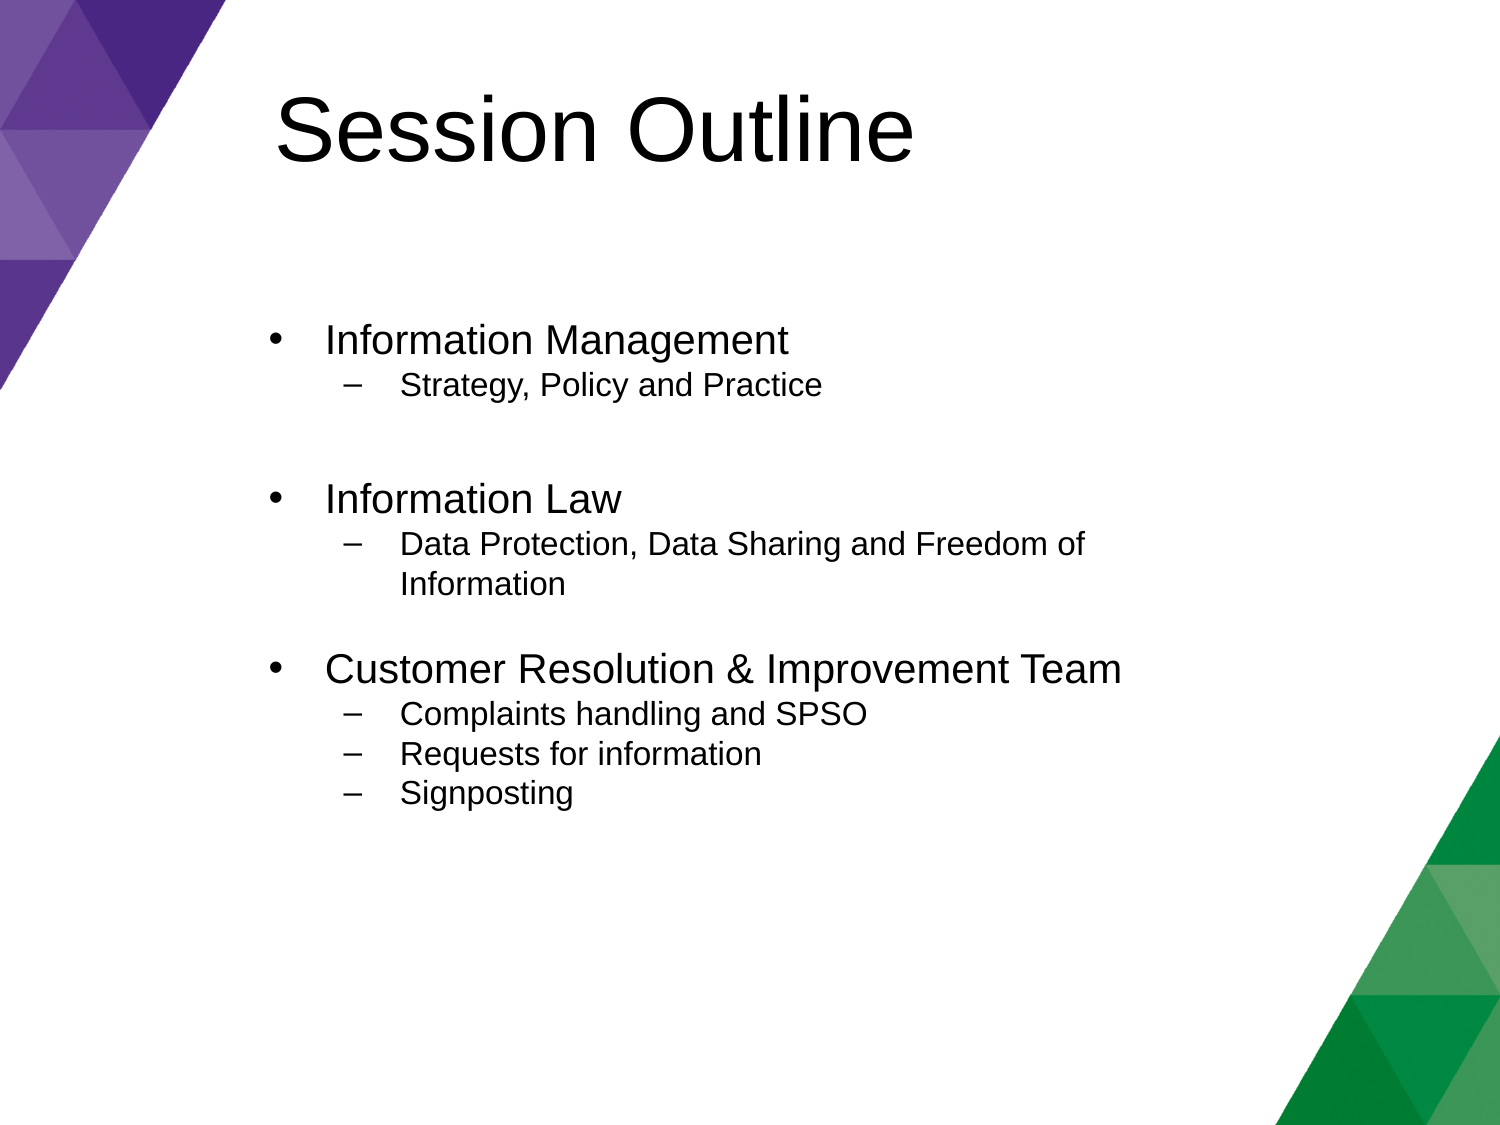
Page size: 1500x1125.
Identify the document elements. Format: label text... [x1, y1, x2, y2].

list Information Management Strategy, Policy and Practice Information Law Data Protection, Data Sharing and Freedom of Information Customer Resolution & Improvement Team Complaints handling and SPSO Requests for information Signposting [253, 255, 1235, 870]
picture [0, 0, 226, 390]
picture [1275, 735, 1500, 1125]
text_box Session Outline [259, 30, 1500, 219]
